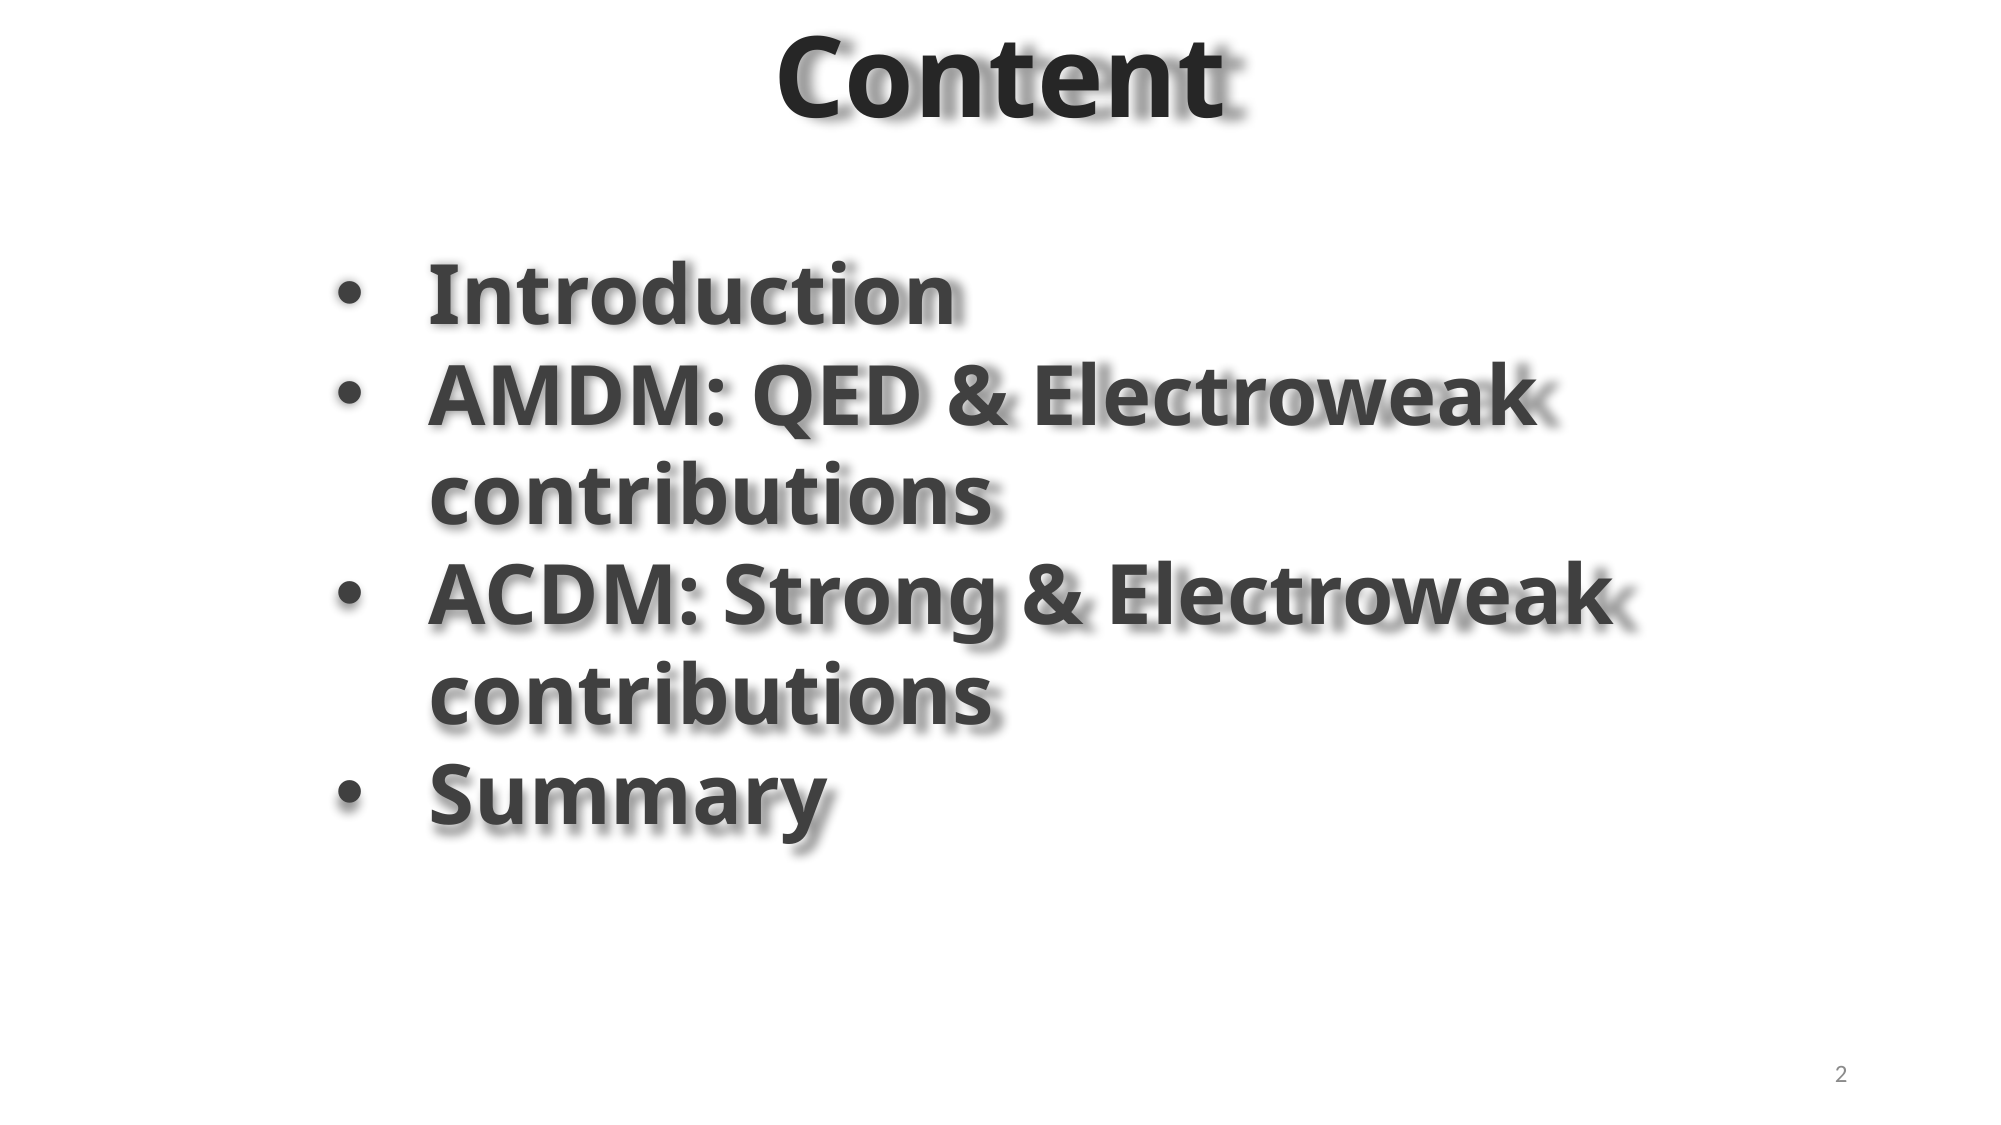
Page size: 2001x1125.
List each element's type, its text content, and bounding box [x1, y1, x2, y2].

text_box Content [64, 0, 1935, 235]
text_box Introduction AMDM: QED & Electroweak contributions ACDM: Strong & Electroweak contributions Summary [320, 234, 1680, 962]
slide_number 2 [1412, 1042, 1863, 1103]
